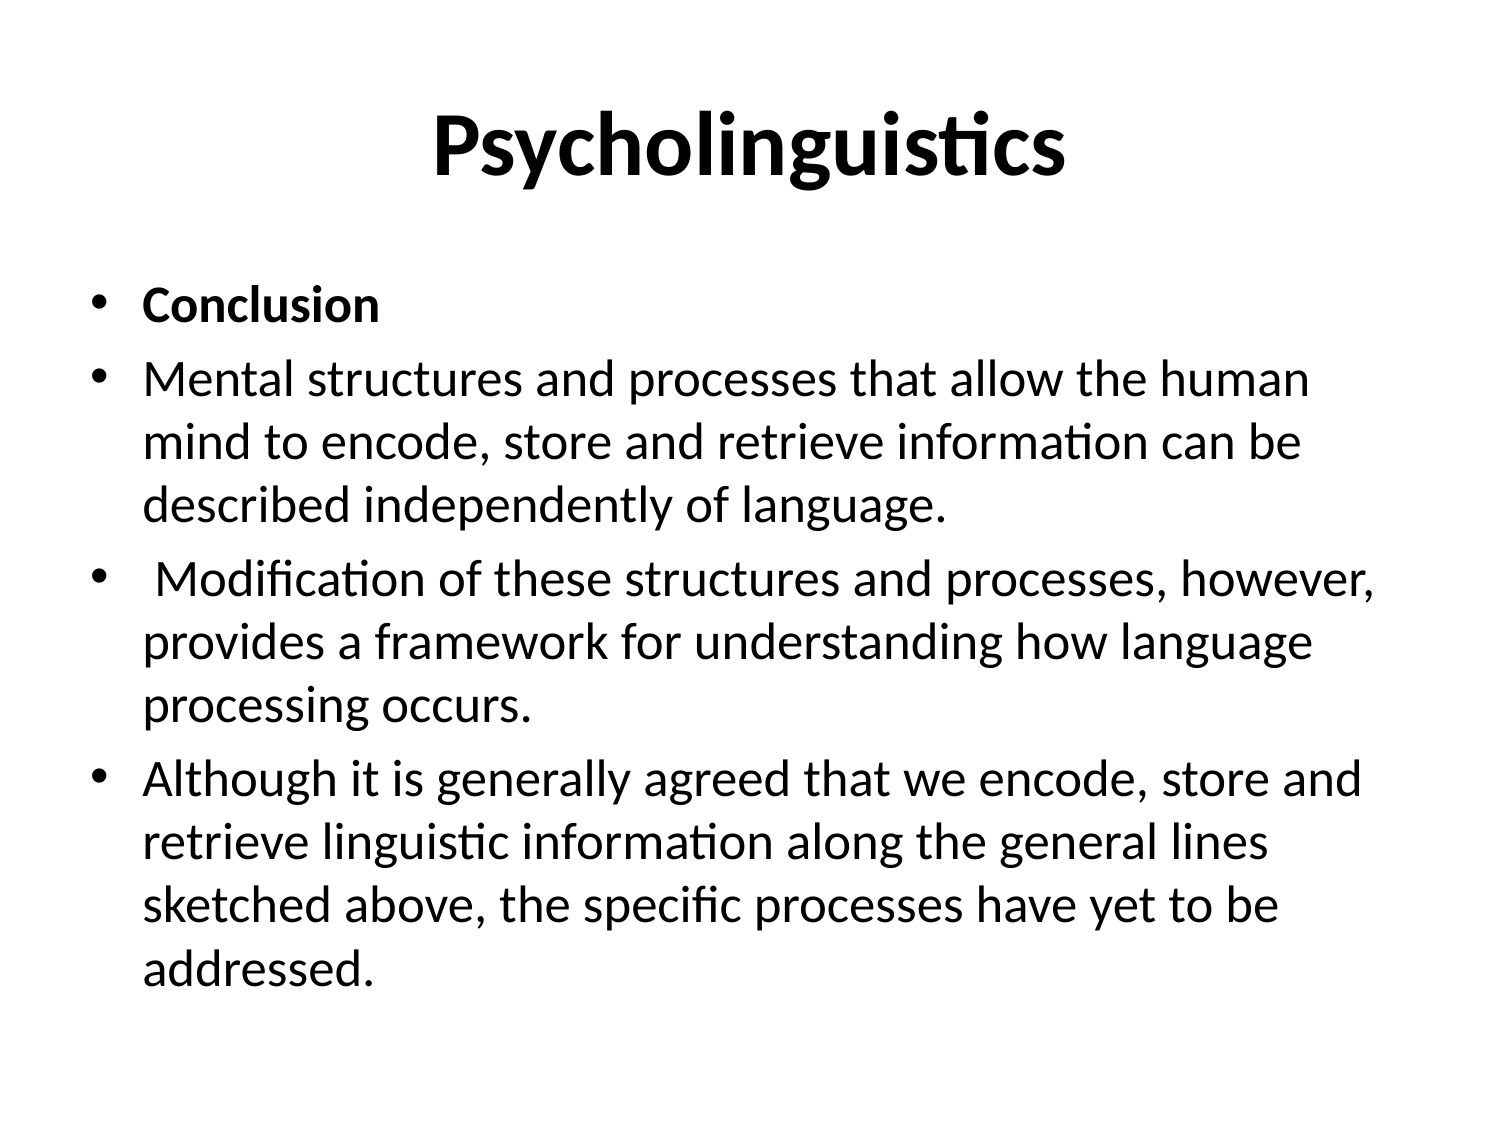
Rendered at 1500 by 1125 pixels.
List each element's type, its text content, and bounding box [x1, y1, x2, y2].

list Conclusion Mental structures and processes that allow the human mind to encode, store and retrieve information can be described independently of language. Modification of these structures and processes, however, provides a framework for understanding how language processing occurs. Although it is generally agreed that we encode, store and retrieve linguistic information along the general lines sketched above, the specific processes have yet to be addressed. [75, 262, 1425, 1005]
title Psycholinguistics [75, 45, 1425, 233]
